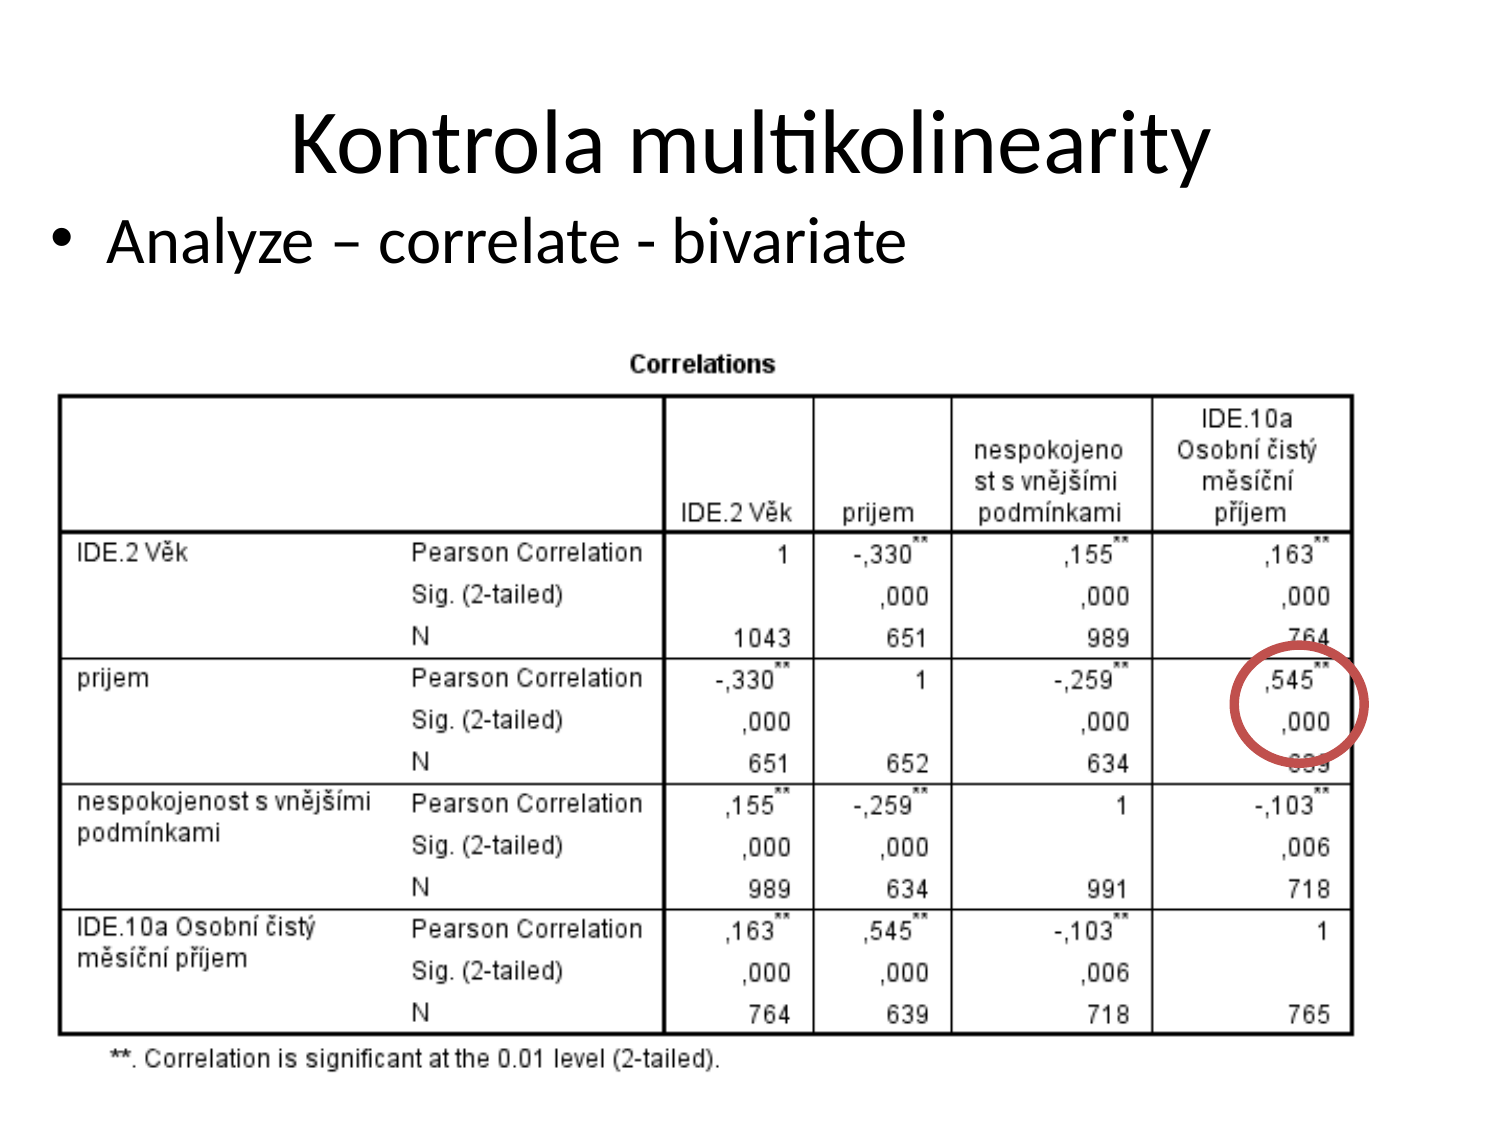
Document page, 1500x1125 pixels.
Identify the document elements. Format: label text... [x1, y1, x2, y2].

title Kontrola multikolinearity [76, 42, 1427, 231]
list Analyze – correlate - bivariate [35, 188, 1386, 932]
picture [49, 336, 1365, 1092]
